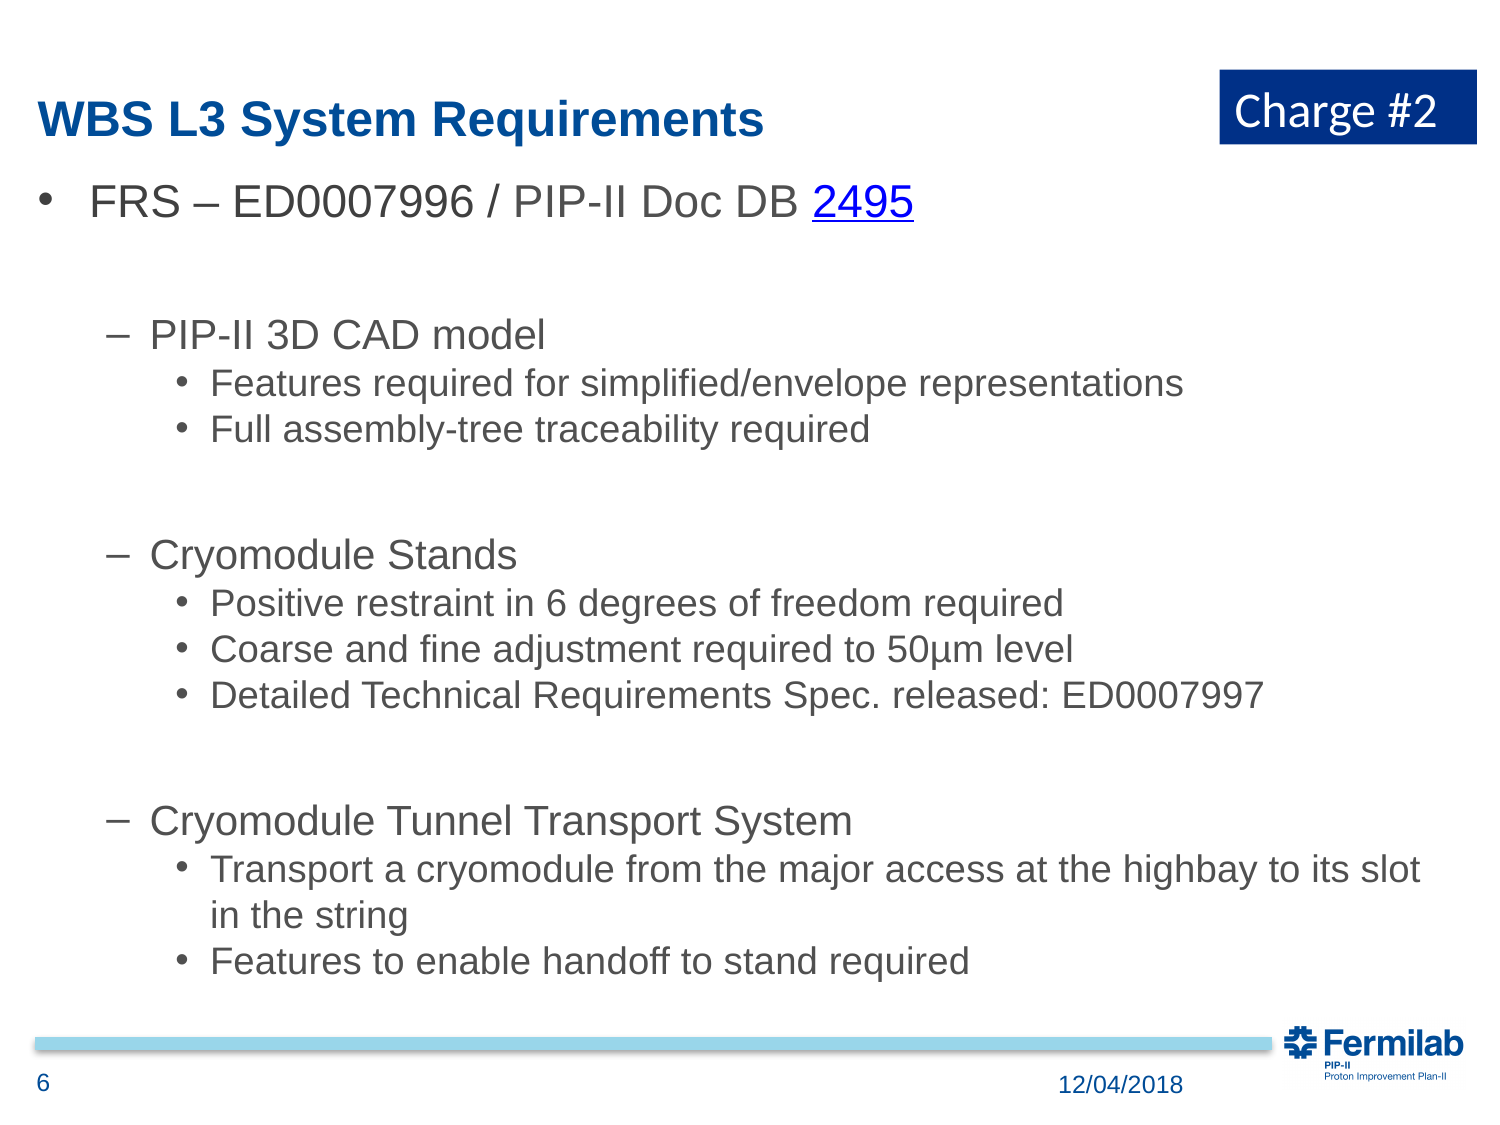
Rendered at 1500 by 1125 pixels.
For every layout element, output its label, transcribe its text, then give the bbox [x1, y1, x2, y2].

text_box Charge #2 [1219, 69, 1477, 145]
title WBS L3 System Requirements [37, 76, 1463, 147]
list FRS – ED0007996 / PIP-II Doc DB 2495 PIP-II 3D CAD model Features required for simplified/envelope representations Full assembly-tree traceability required Cryomodule Stands Positive restraint in 6 degrees of freedom required Coarse and fine adjustment required to 50µm level Detailed Technical Requirements Spec. released: ED0007997 Cryomodule Tunnel Transport System Transport a cryomodule from the major access at the highbay to its slot in the string Features to enable handoff to stand required [37, 171, 1461, 990]
picture [1282, 1017, 1466, 1090]
slide_number 6 [36, 1066, 105, 1106]
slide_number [1058, 1068, 1235, 1109]
